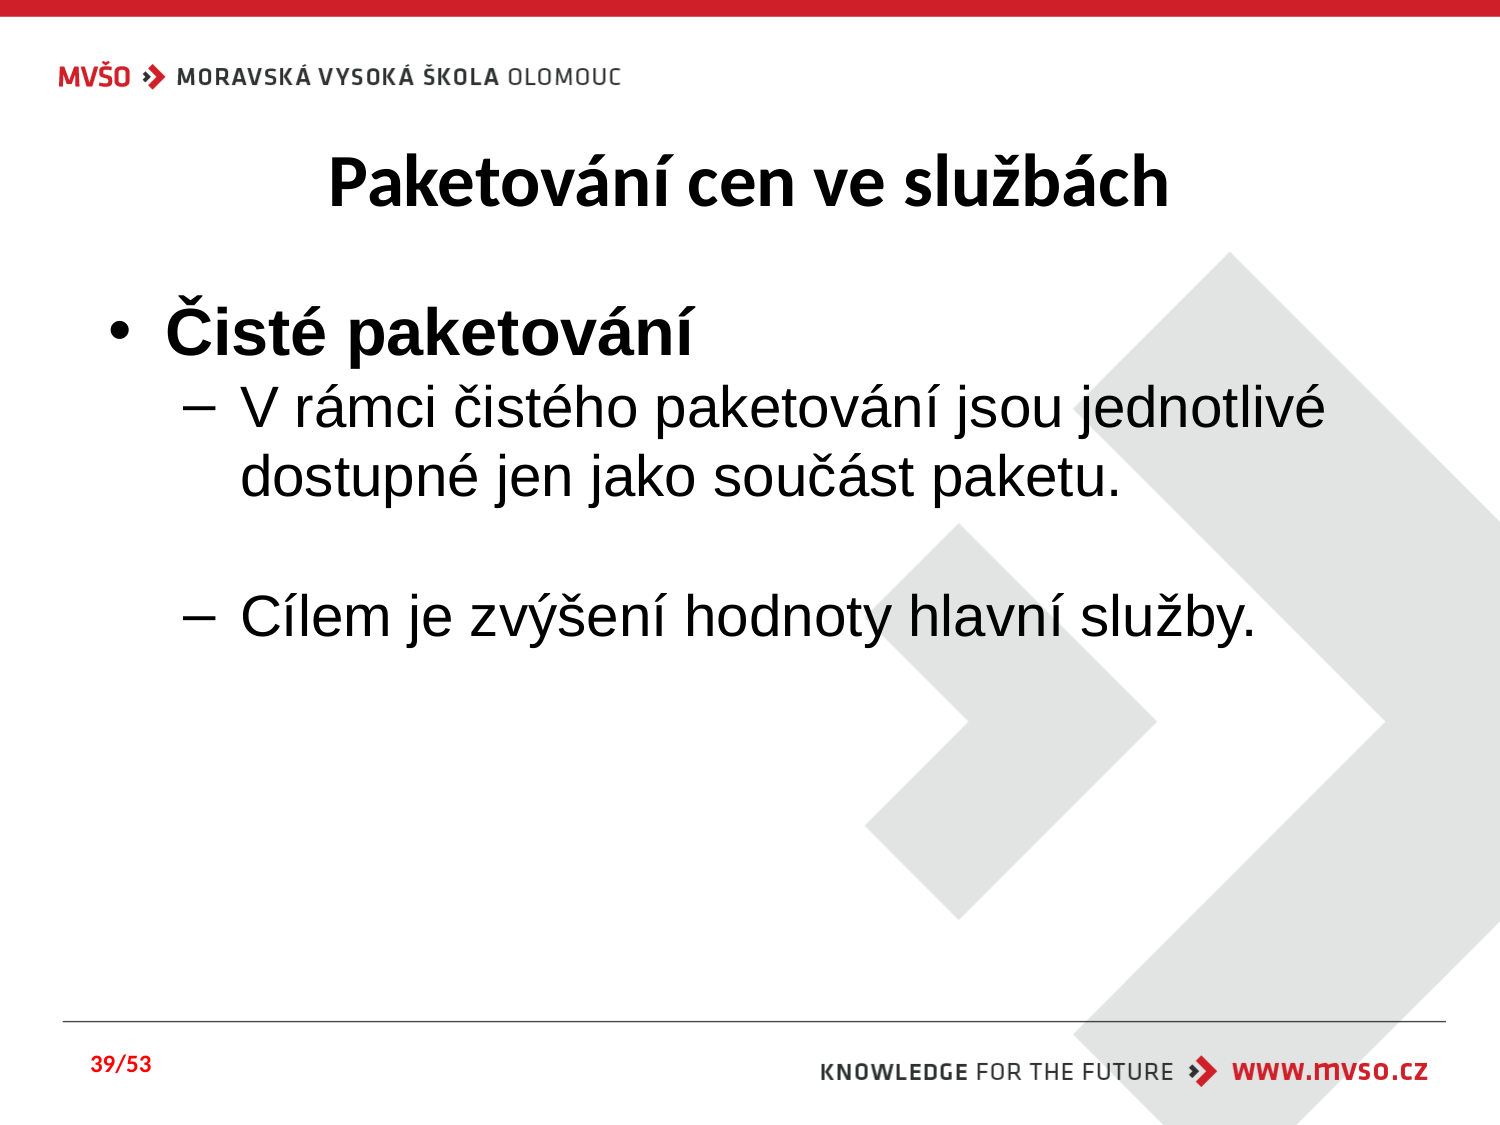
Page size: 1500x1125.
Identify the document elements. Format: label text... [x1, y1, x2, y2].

picture [0, 0, 1500, 1125]
title Paketování cen ve službách [75, 104, 1425, 249]
list Čisté paketování V rámci čistého paketování jsou jednotlivé dostupné jen jako součást paketu. Cílem je zvýšení hodnoty hlavní služby. [75, 281, 1425, 1005]
text_box 39/53 [74, 1040, 213, 1085]
